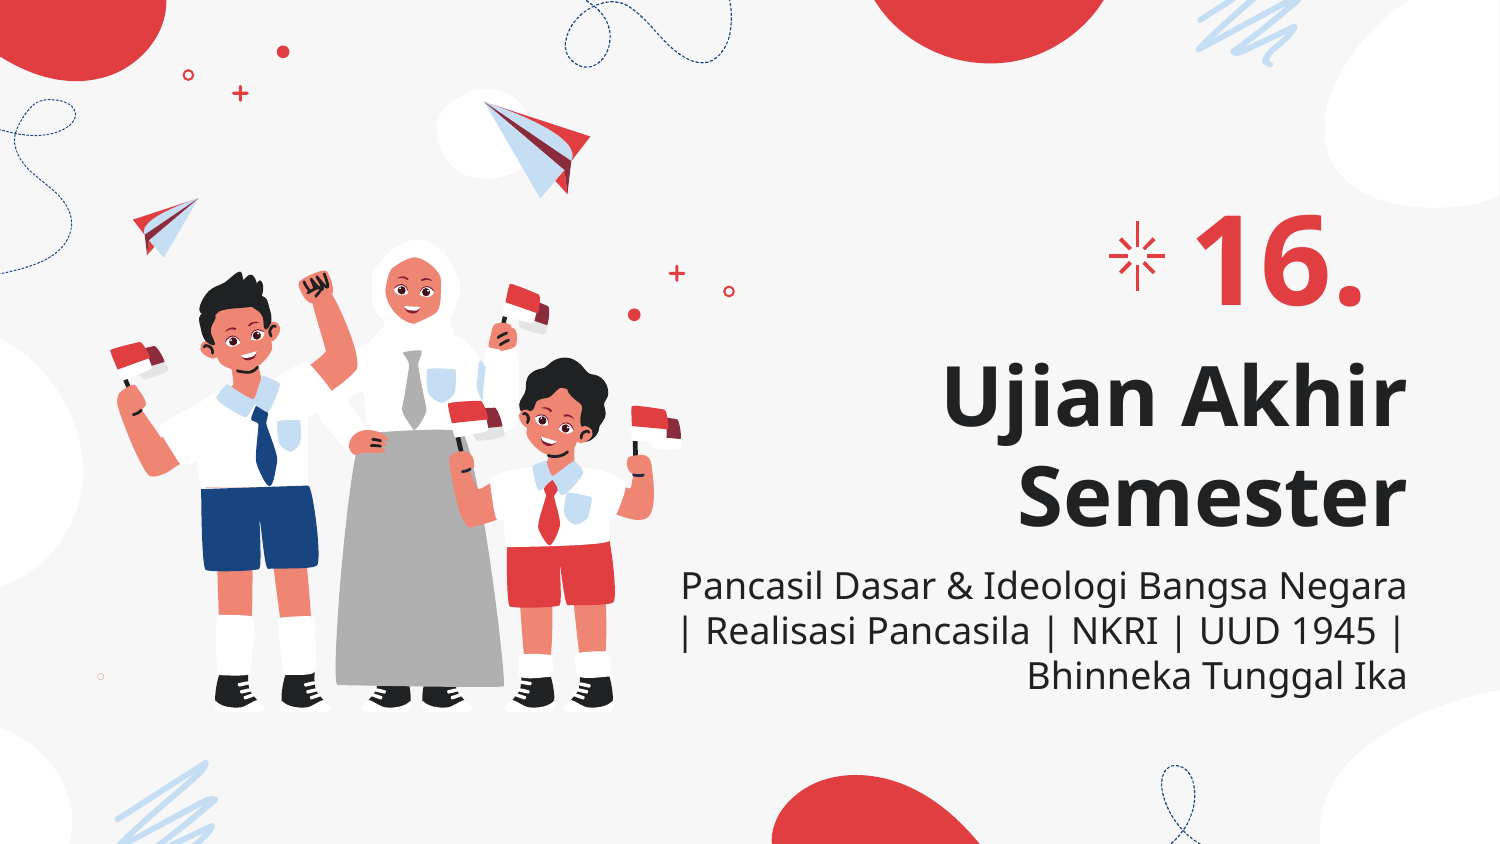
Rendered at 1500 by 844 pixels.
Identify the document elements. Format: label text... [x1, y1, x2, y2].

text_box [627, 264, 735, 322]
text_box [132, 198, 199, 259]
title 16. [551, 198, 1384, 314]
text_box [183, 45, 290, 103]
subtitle Pancasil Dasar & Ideologi Bangsa Negara | Realisasi Pancasila | NKRI | UUD 1945 | Bhinneka Tunggal Ika [648, 518, 1424, 741]
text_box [483, 101, 591, 199]
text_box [1108, 220, 1166, 291]
title Ujian Akhir Semester [688, 333, 1424, 518]
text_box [97, 239, 683, 713]
